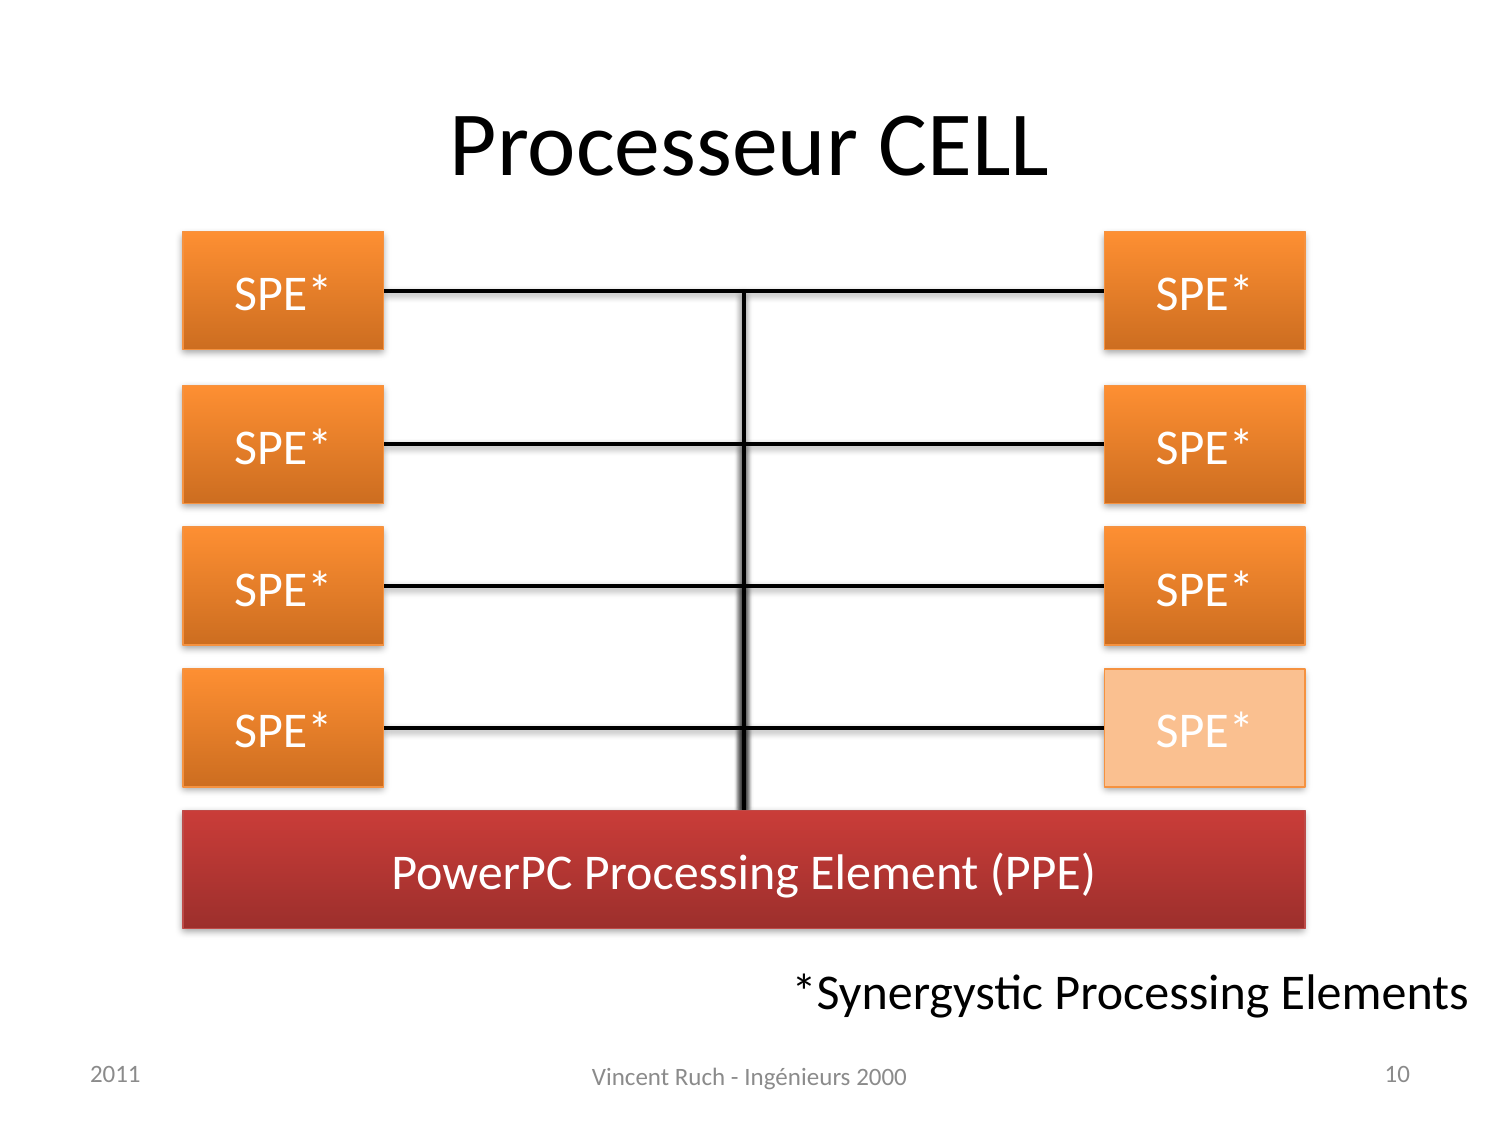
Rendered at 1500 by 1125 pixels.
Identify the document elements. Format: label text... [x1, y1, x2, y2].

text_box SPE* [1113, 668, 1306, 788]
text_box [451, 517, 677, 879]
title Processeur CELL [75, 45, 1425, 233]
text_box SPE* [182, 526, 298, 646]
text_box PowerPC Processing Element (PPE) [182, 810, 517, 929]
slide_number 10 [1074, 1042, 1425, 1103]
text_box SPE* [182, 231, 384, 350]
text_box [522, 588, 606, 950]
slide_number 2011 [75, 1042, 425, 1103]
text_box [882, 588, 966, 950]
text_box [303, 370, 825, 732]
text_box SPE* [182, 385, 298, 504]
footer Vincent Ruch - Ingénieurs 2000 [512, 1045, 988, 1106]
text_box PowerPC Processing Element (PPE) [610, 816, 877, 929]
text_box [380, 447, 738, 808]
text_box SPE* [1104, 231, 1306, 350]
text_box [811, 517, 1037, 879]
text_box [826, 370, 1185, 732]
text_box SPE* [1191, 385, 1306, 504]
text_box SPE* [182, 668, 375, 788]
text_box PowerPC Processing Element (PPE) [969, 810, 1306, 929]
text_box *Synergystic Processing Elements [776, 952, 1496, 1027]
text_box SPE* [1191, 526, 1306, 646]
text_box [740, 447, 1108, 808]
